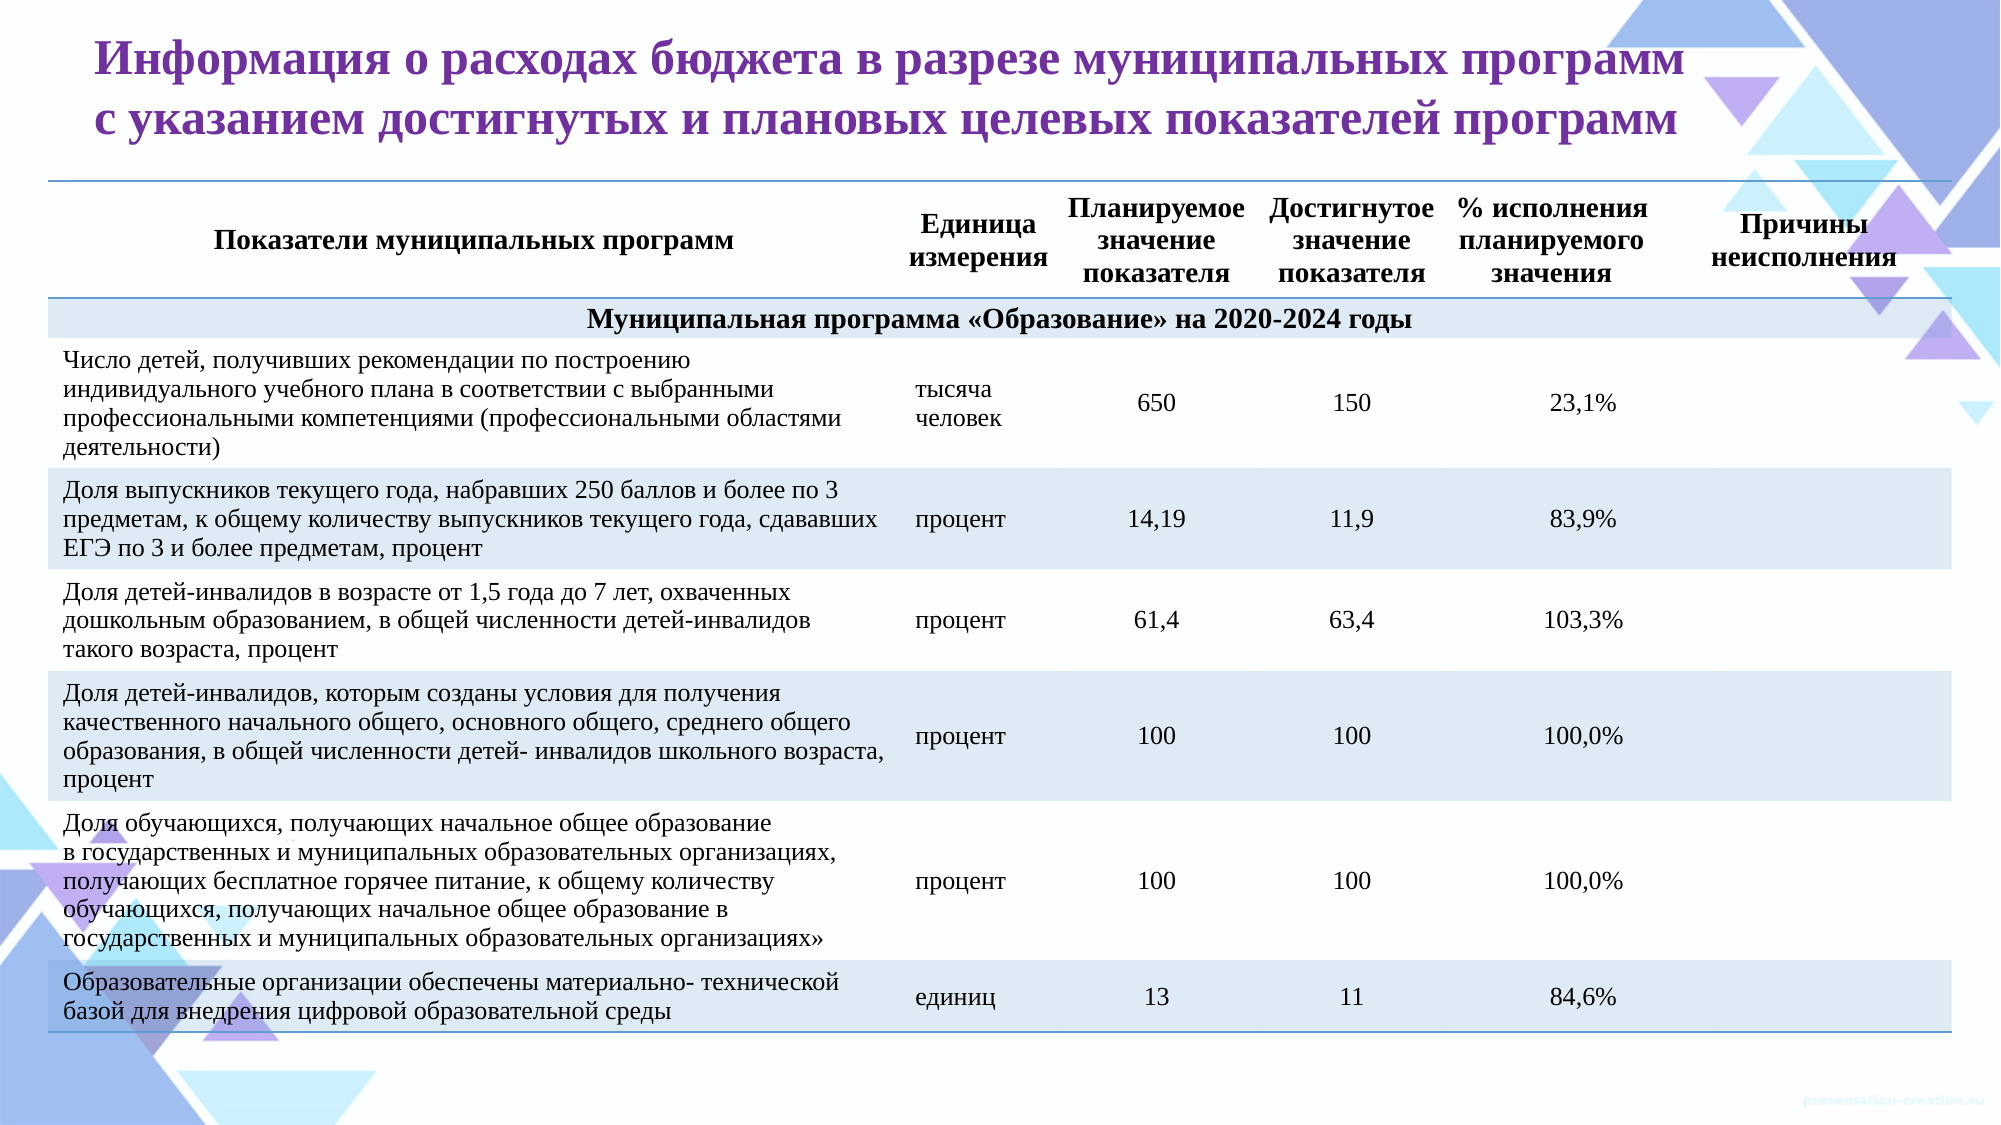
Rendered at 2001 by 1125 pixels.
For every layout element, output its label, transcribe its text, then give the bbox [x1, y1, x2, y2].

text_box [79, 17, 1745, 153]
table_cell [48, 299, 1952, 1031]
table_cell Земельный налог с организаций, обладающих земельным участком, расположенным в границах городских округов [0, 0, 2000, 1125]
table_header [48, 182, 1952, 297]
